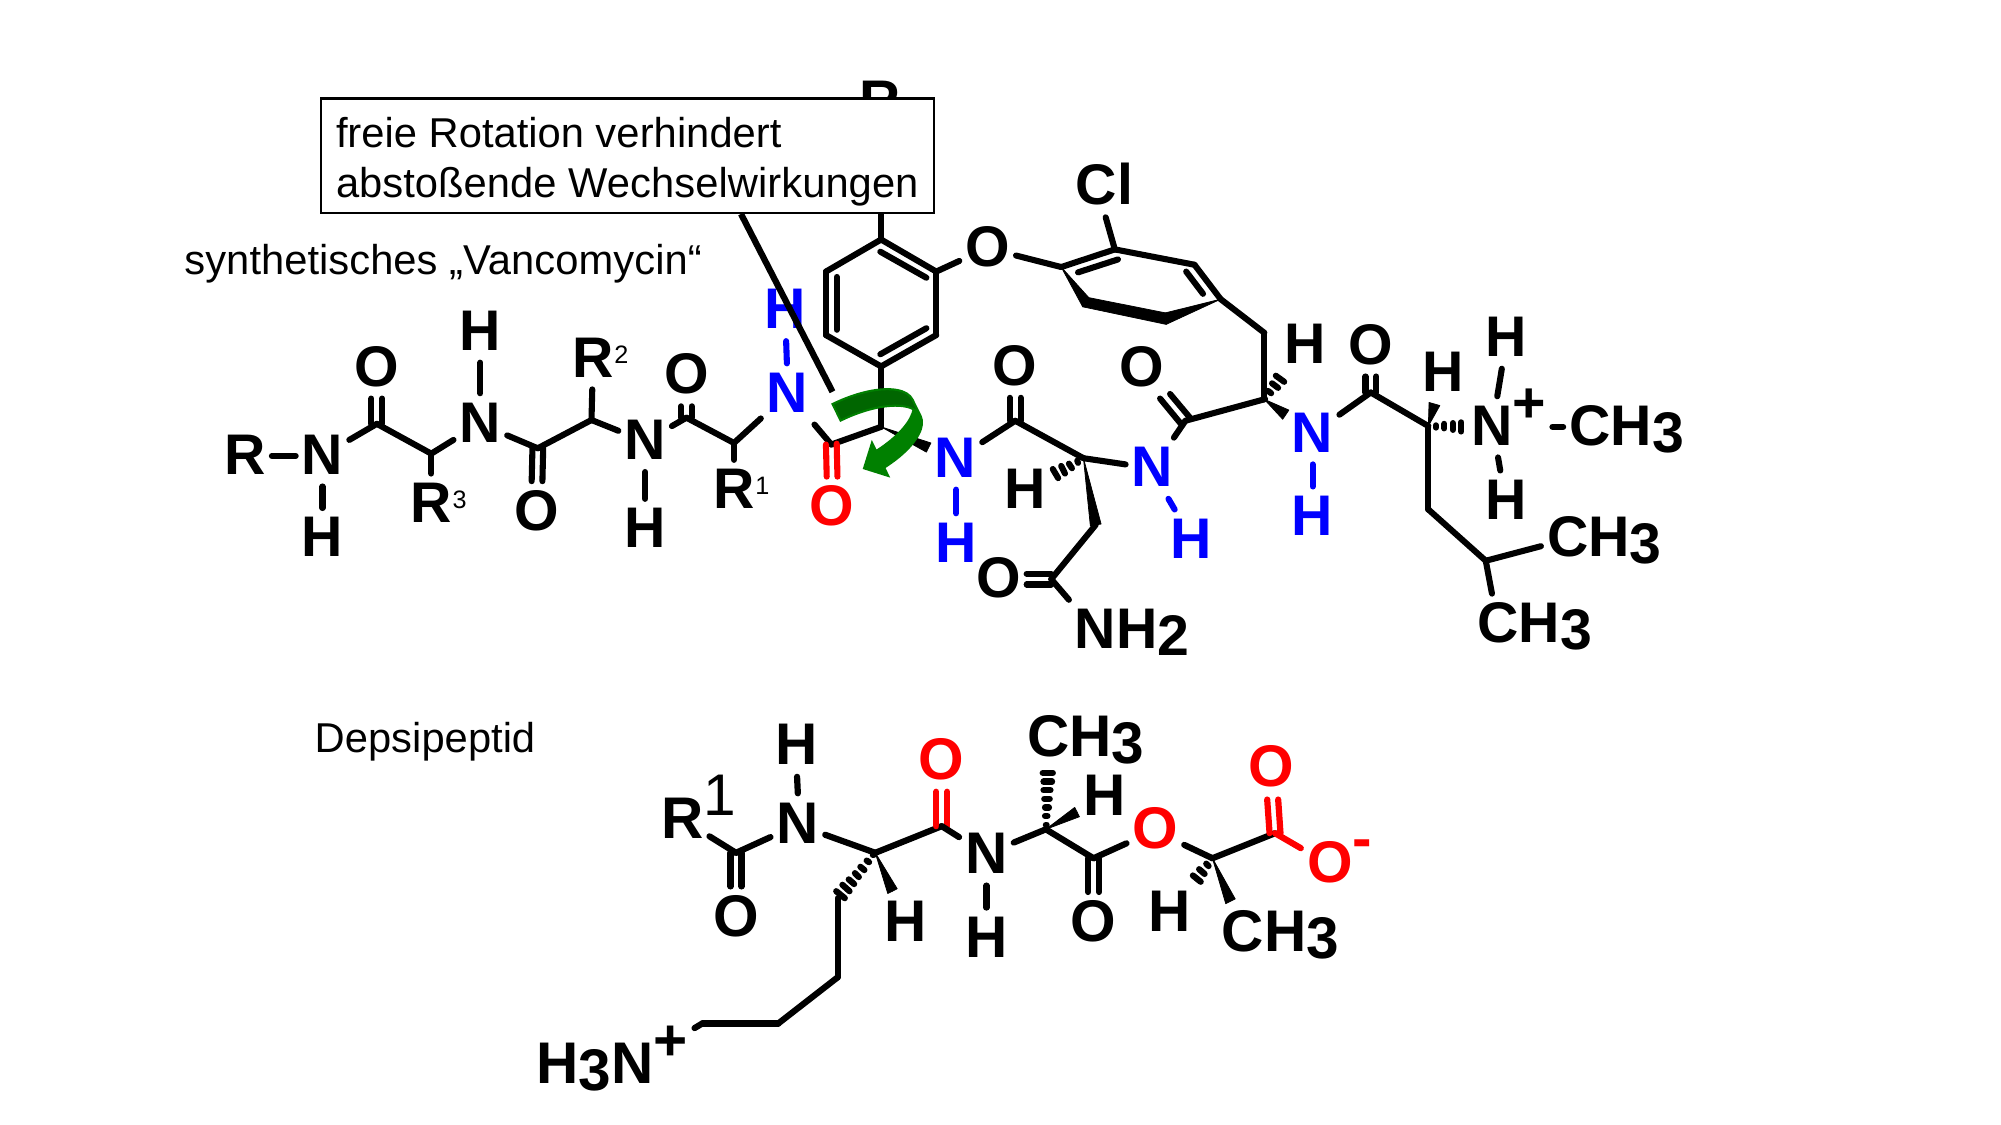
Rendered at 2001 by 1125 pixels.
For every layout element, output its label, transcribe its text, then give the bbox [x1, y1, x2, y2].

text_box Depsipeptid [299, 703, 536, 769]
text_box synthetisches „Vancomycin“ [169, 225, 224, 290]
picture [224, 68, 1686, 672]
picture [536, 703, 1373, 1108]
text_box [740, 213, 833, 392]
